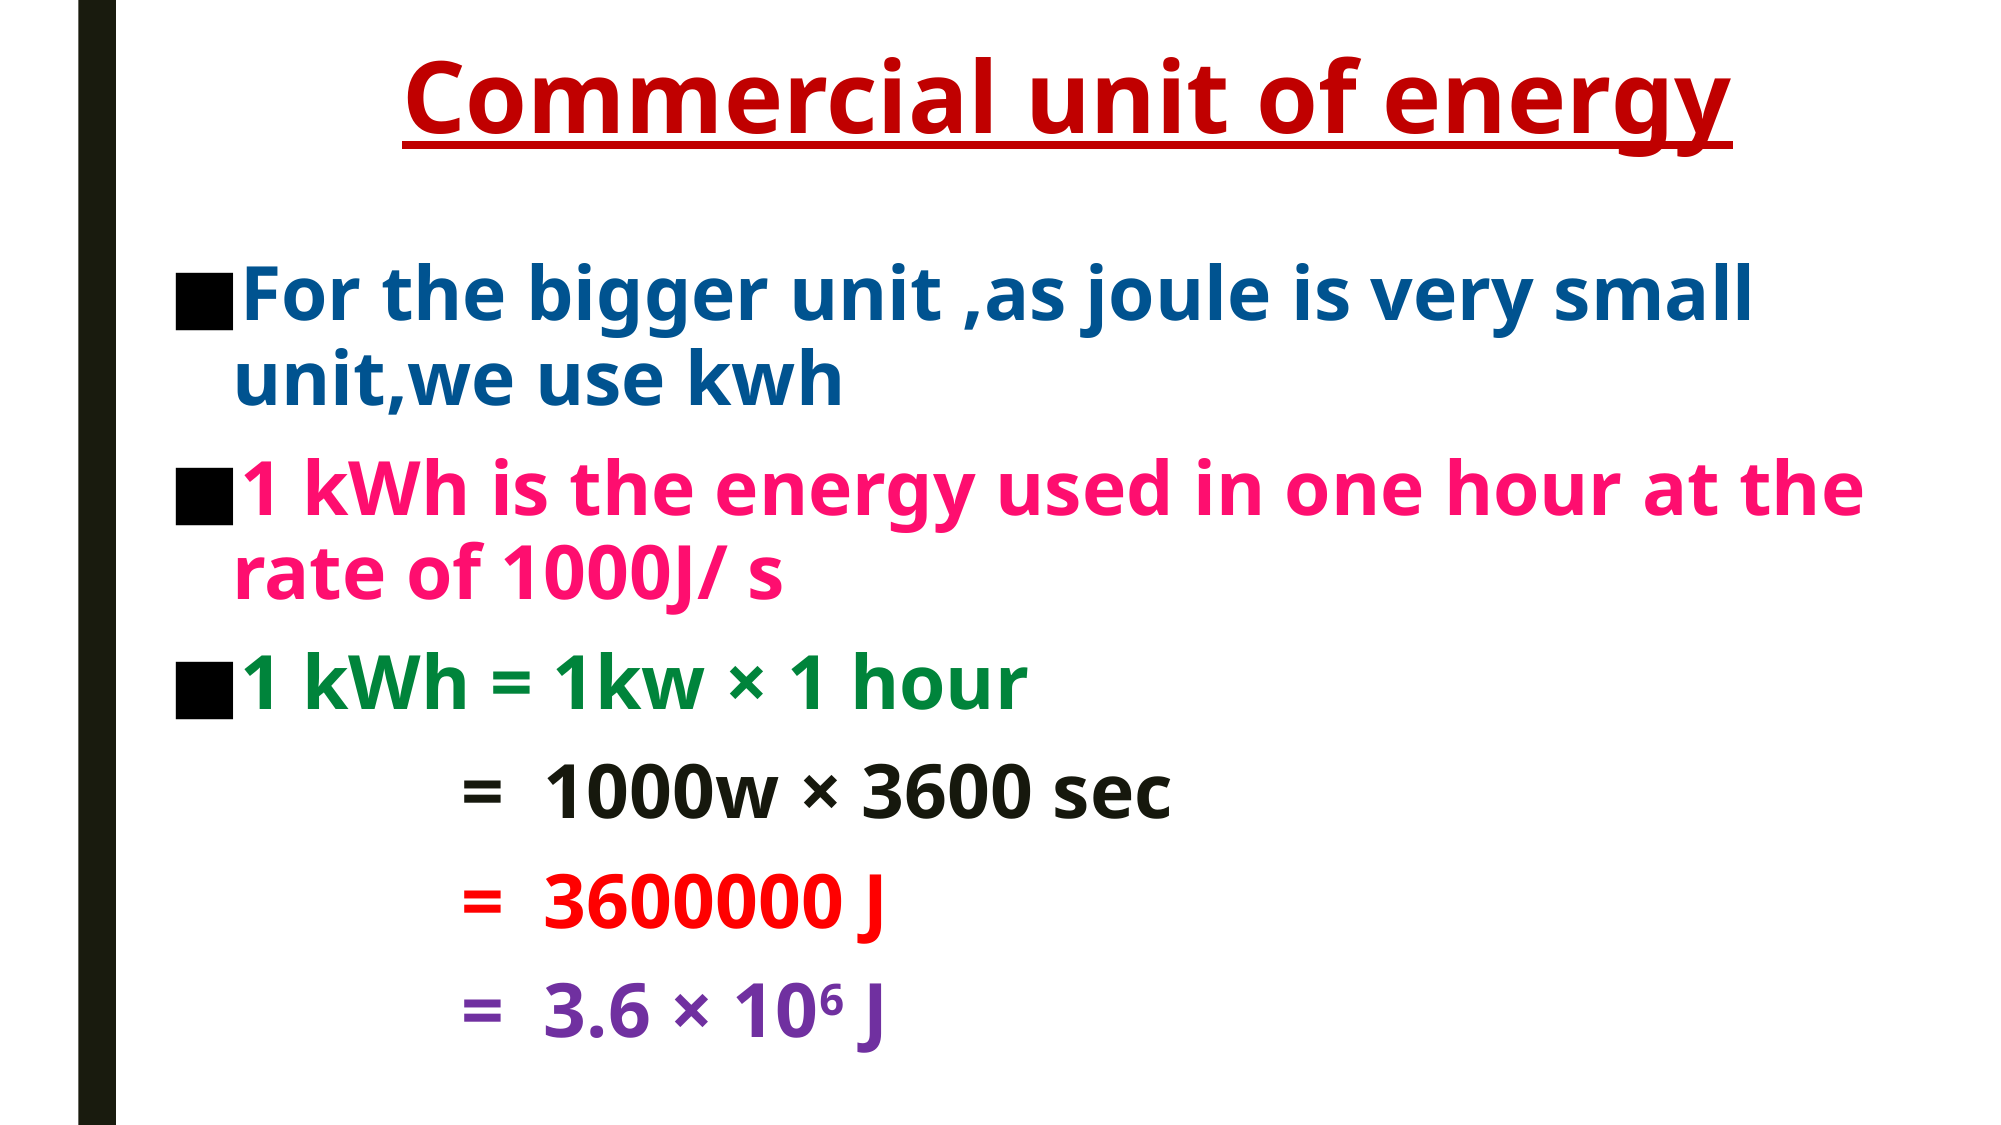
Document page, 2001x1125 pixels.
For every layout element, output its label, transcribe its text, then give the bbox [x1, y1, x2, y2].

title Commercial unit of energy [134, 40, 2000, 227]
list For the bigger unit ,as joule is very small unit,we use kwh 1 kWh is the energy used in one hour at the rate of 1000J/ s 1 kWh = 1kw × 1 hour = 1000w × 3600 sec = 3600000 J = 3.6 × 106 J [154, 245, 2000, 1085]
